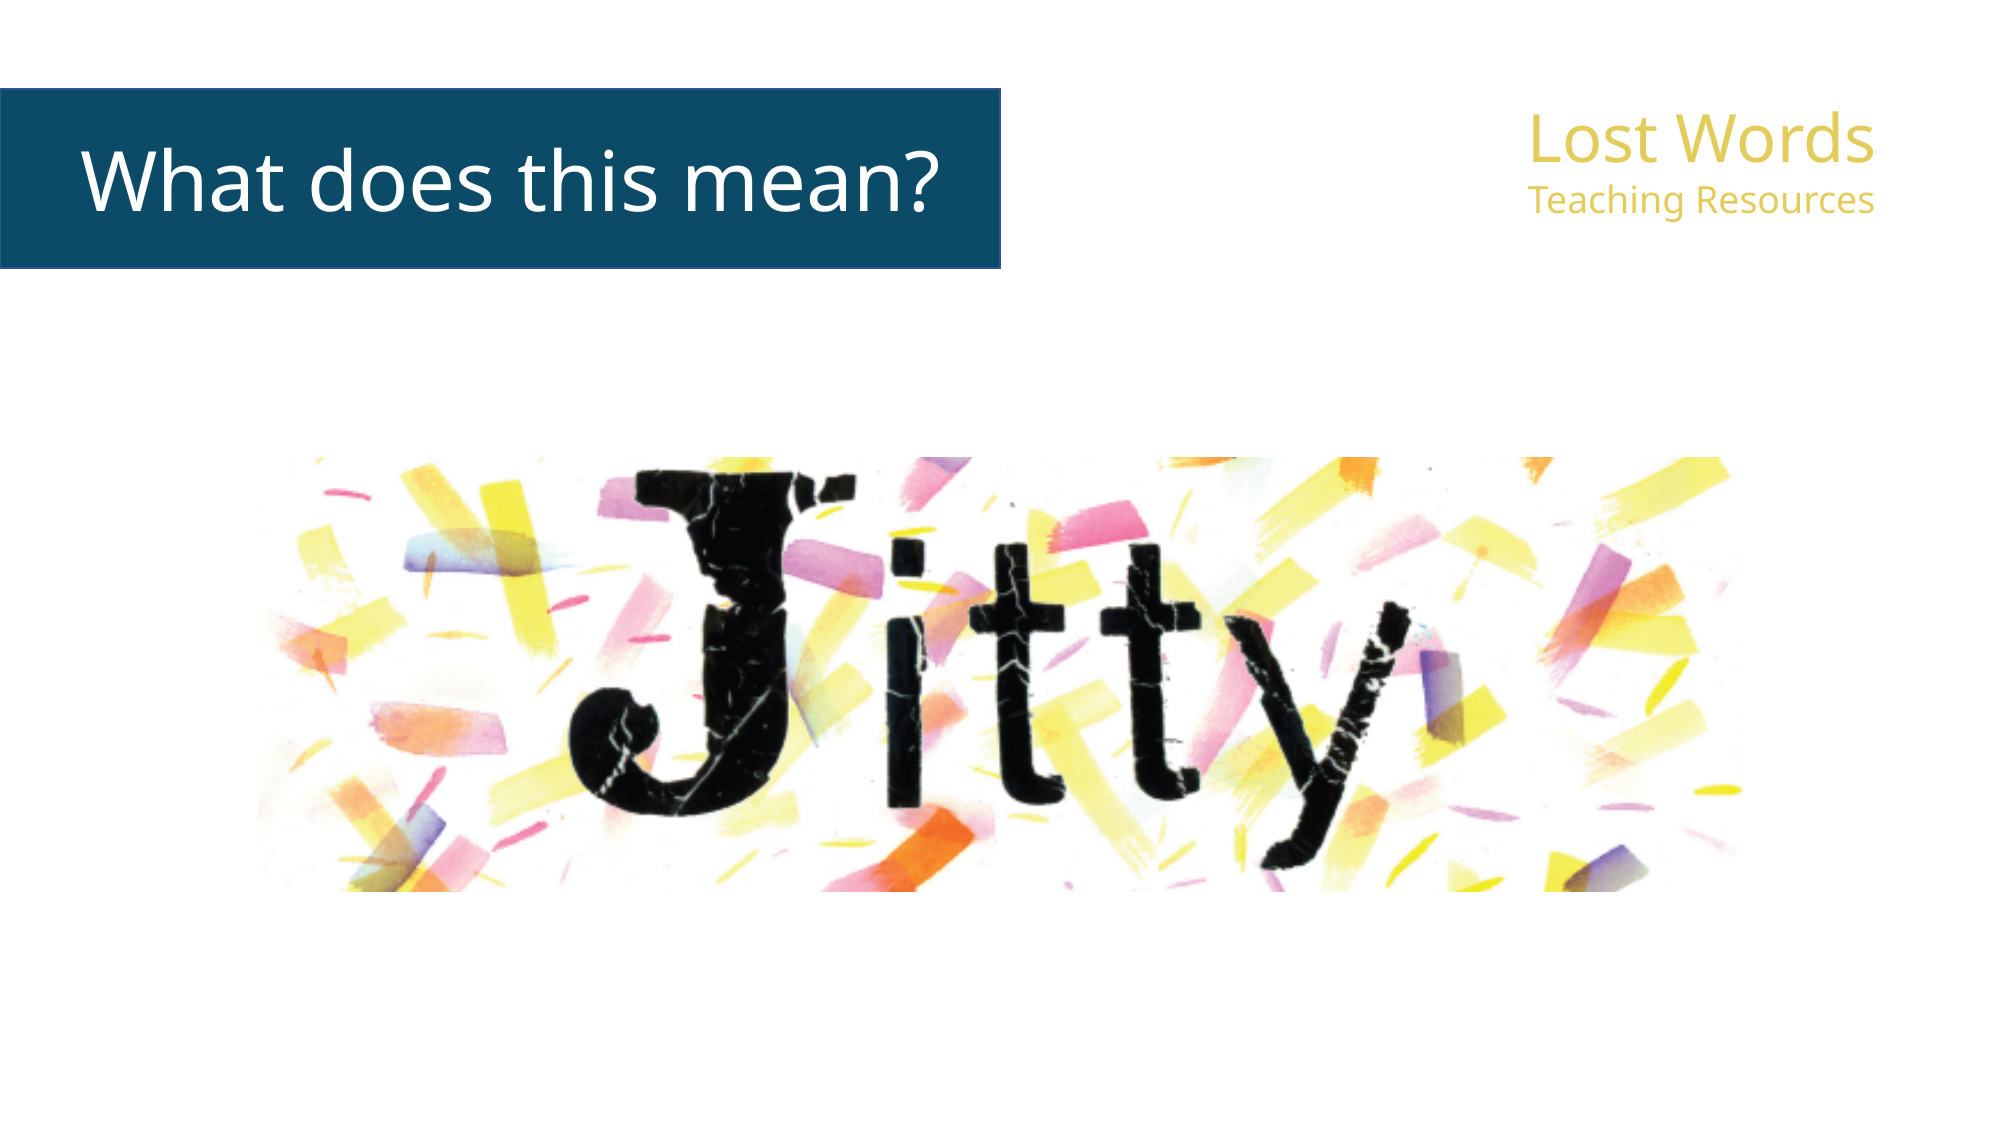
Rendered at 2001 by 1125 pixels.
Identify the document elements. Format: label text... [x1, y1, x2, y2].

text_box What does this mean? [0, 88, 1001, 269]
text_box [1512, 88, 1919, 230]
picture [256, 457, 1744, 892]
